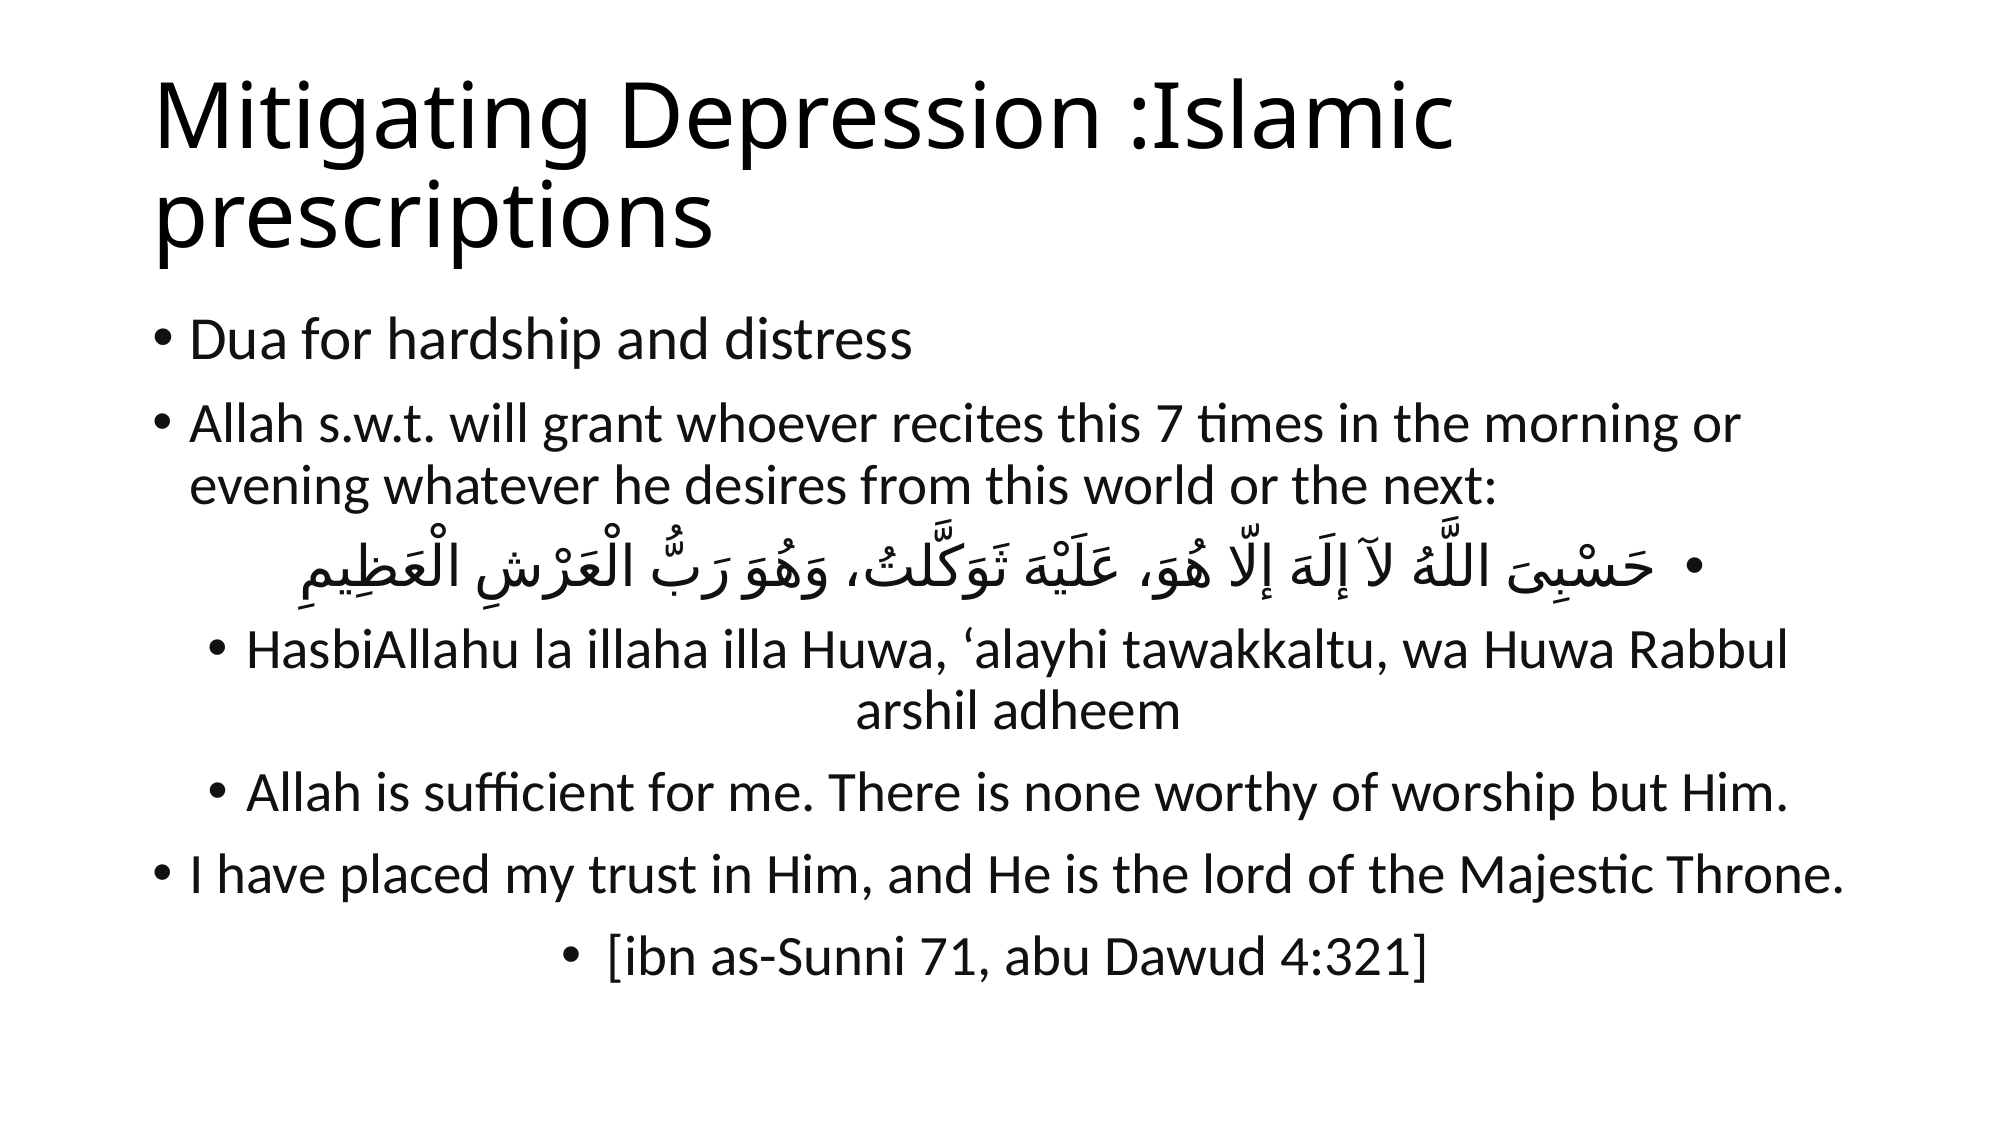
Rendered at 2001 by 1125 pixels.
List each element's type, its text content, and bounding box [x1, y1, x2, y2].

title Mitigating Depression :Islamic prescriptions [137, 59, 1863, 278]
list Dua for hardship and distress Allah s.w.t. will grant whoever recites this 7 times in the morning or evening whatever he desires from this world or the next: حَسْبِىَ اللَّهُ لآ إلَهَ إلّا هُوَ، عَلَيْهَ ثَوَكَّلتُ، وَهُوَ رَبُّ الْعَرْشِ الْعَظِيمِ HasbiAllahu la illaha illa Huwa, ‘alayhi tawakkaltu, wa Huwa Rabbul arshil adheem Allah is sufficient for me. There is none worthy of worship but Him. I have placed my trust in Him, and He is the lord of the Majestic Throne. [ibn as-Sunni 71, abu Dawud 4:321] [137, 299, 1863, 1014]
